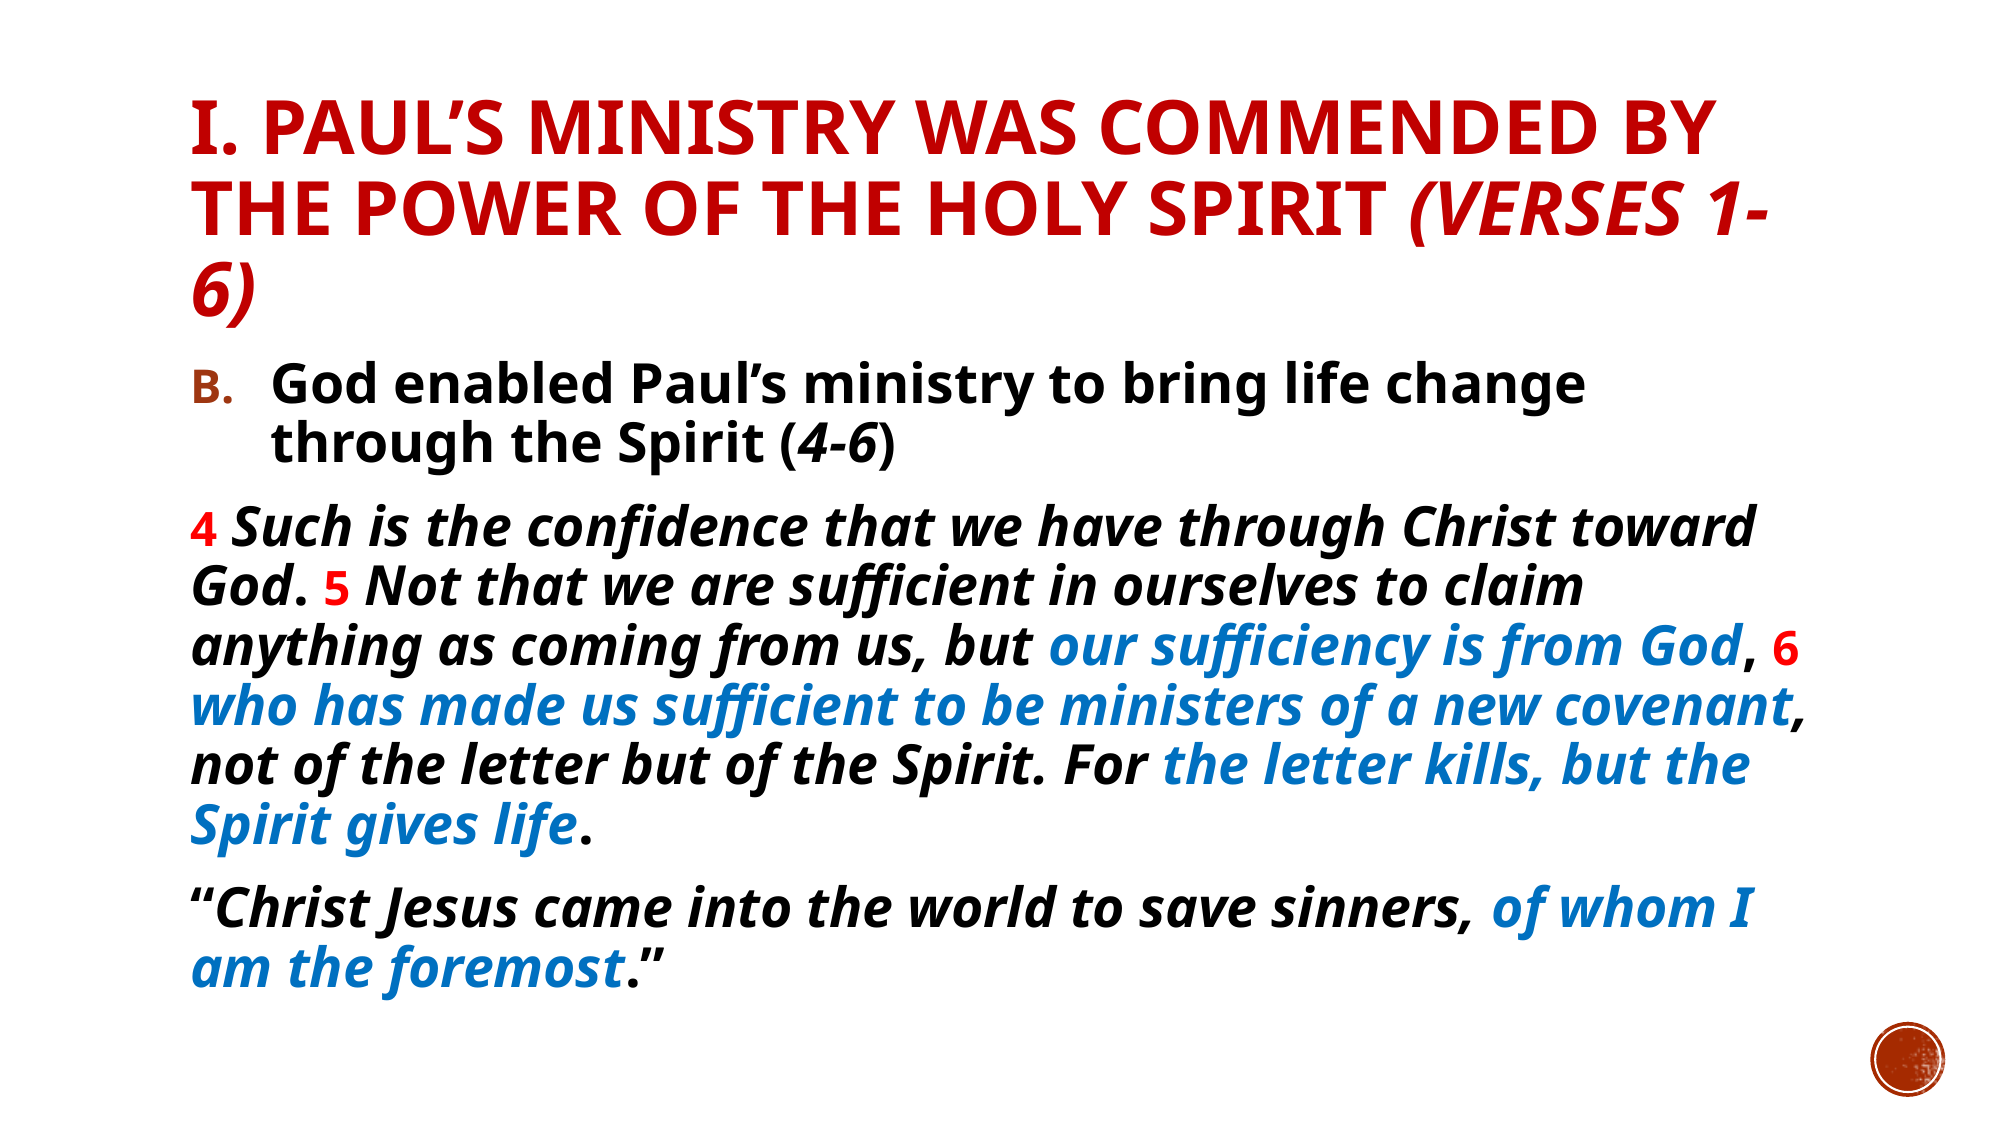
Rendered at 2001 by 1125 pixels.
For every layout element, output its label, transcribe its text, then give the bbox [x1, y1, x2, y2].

text_box I. Paul’s ministry was commended by the power of the Holy Spirit (verses 1-6) [175, 79, 1826, 344]
picture [1870, 1021, 1946, 1097]
text_box God enabled Paul’s ministry to bring life change through the Spirit (4-6) 4 Such is the confidence that we have through Christ toward God. 5 Not that we are sufficient in ourselves to claim anything as coming from us, but our sufficiency is from God, 6 who has made us sufficient to be ministers of a new covenant, not of the letter but of the Spirit. For the letter kills, but the Spirit gives life. “Christ Jesus came into the world to save sinners, of whom I am the foremost.” [175, 348, 1826, 1013]
